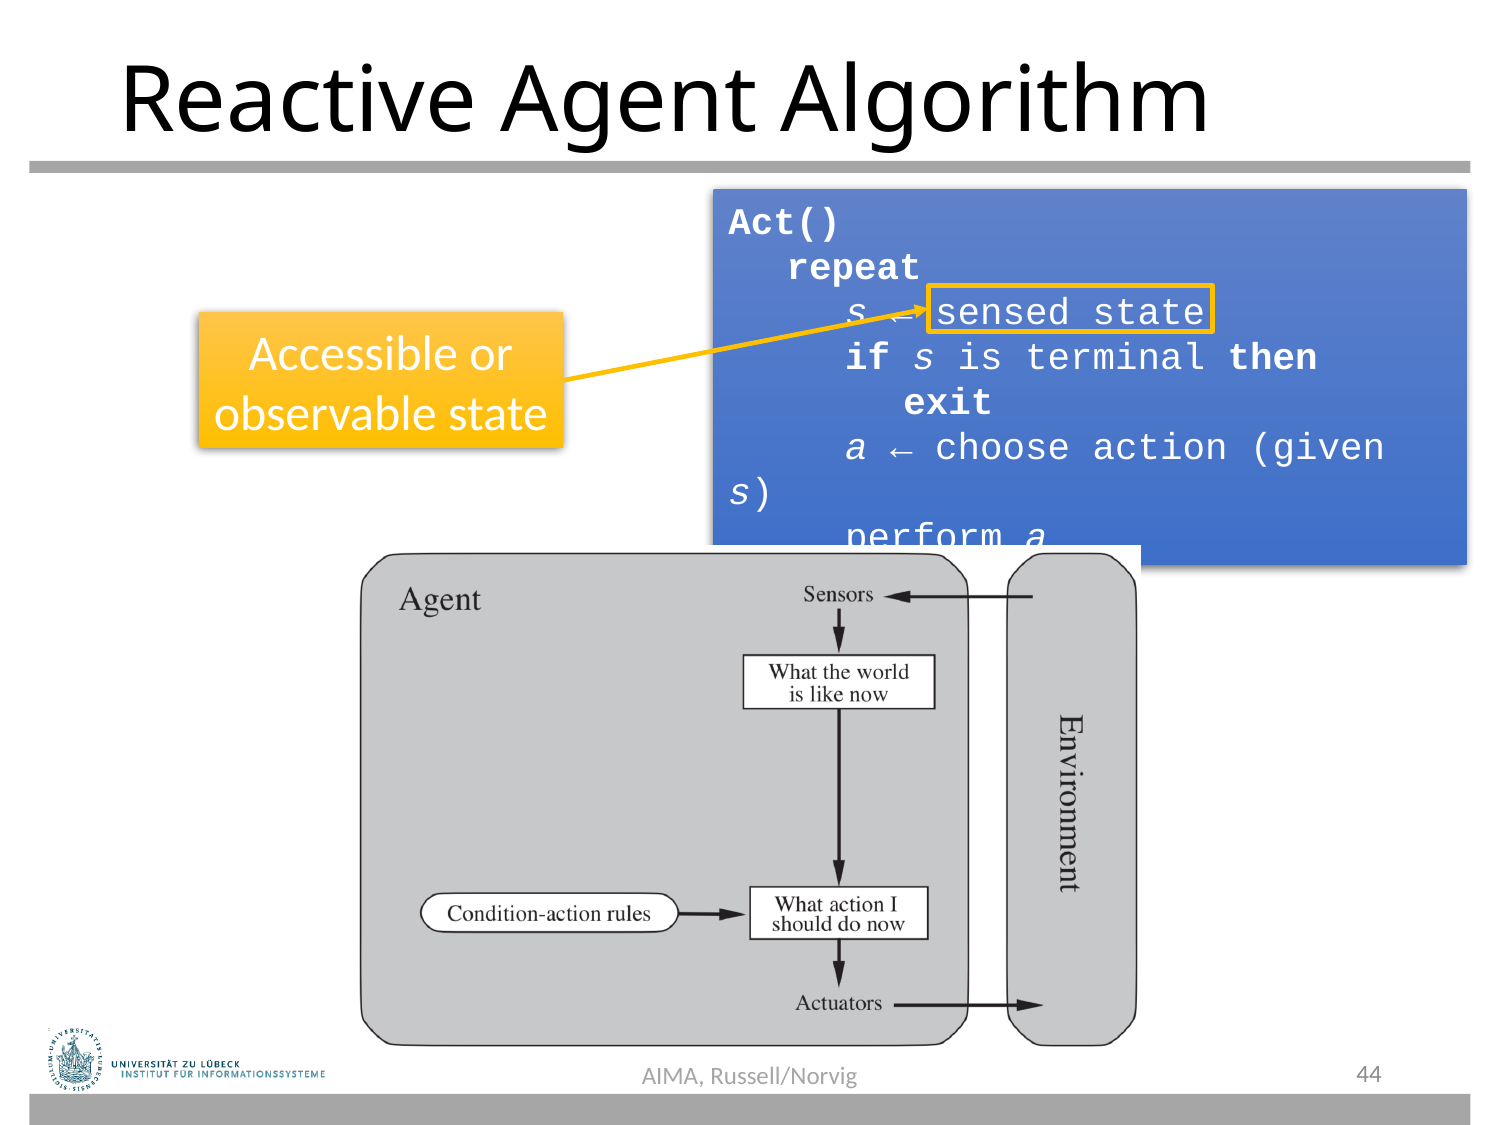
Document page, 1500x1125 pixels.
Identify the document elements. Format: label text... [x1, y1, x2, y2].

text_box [197, 285, 1213, 450]
picture [353, 545, 1141, 1049]
slide_number 44 [1059, 1042, 1397, 1103]
text_box Act() repeat s ← sensed state if s is terminal then exit a ← choose action (given s) perform a [713, 189, 1467, 565]
text_box AIMA, Russell/Norvig [583, 1052, 916, 1097]
title Reactive Agent Algorithm [103, 42, 1397, 161]
